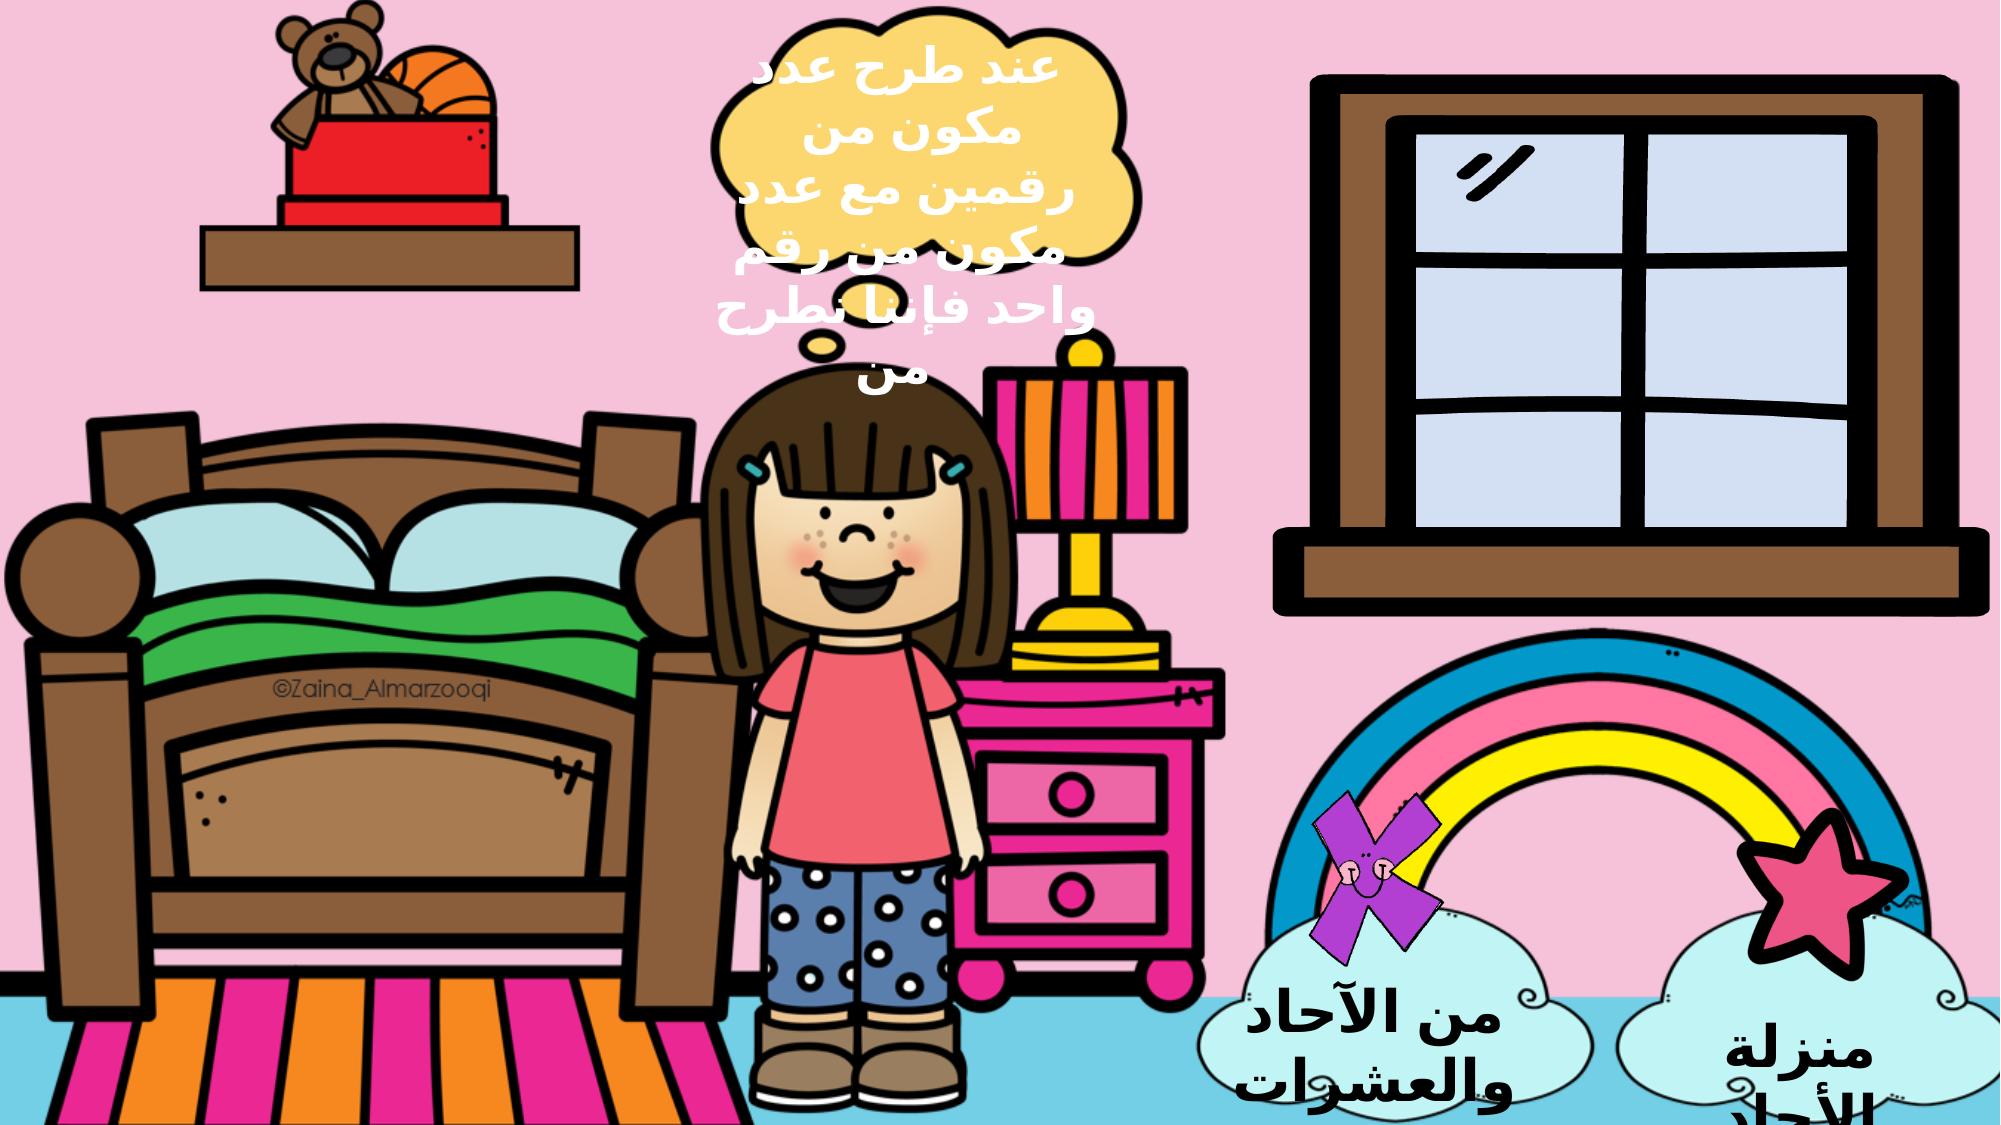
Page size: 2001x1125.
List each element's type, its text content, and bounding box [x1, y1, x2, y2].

text_box منزلة الأحاد فقط [1632, 1001, 1969, 1125]
text_box من الآحاد والعشرات [1206, 966, 1543, 1122]
picture [0, 0, 2000, 1125]
text_box عند طرح عدد مكون من رقمين مع عدد مكون من رقم واحد فإننا نطرح من [699, 25, 1115, 401]
